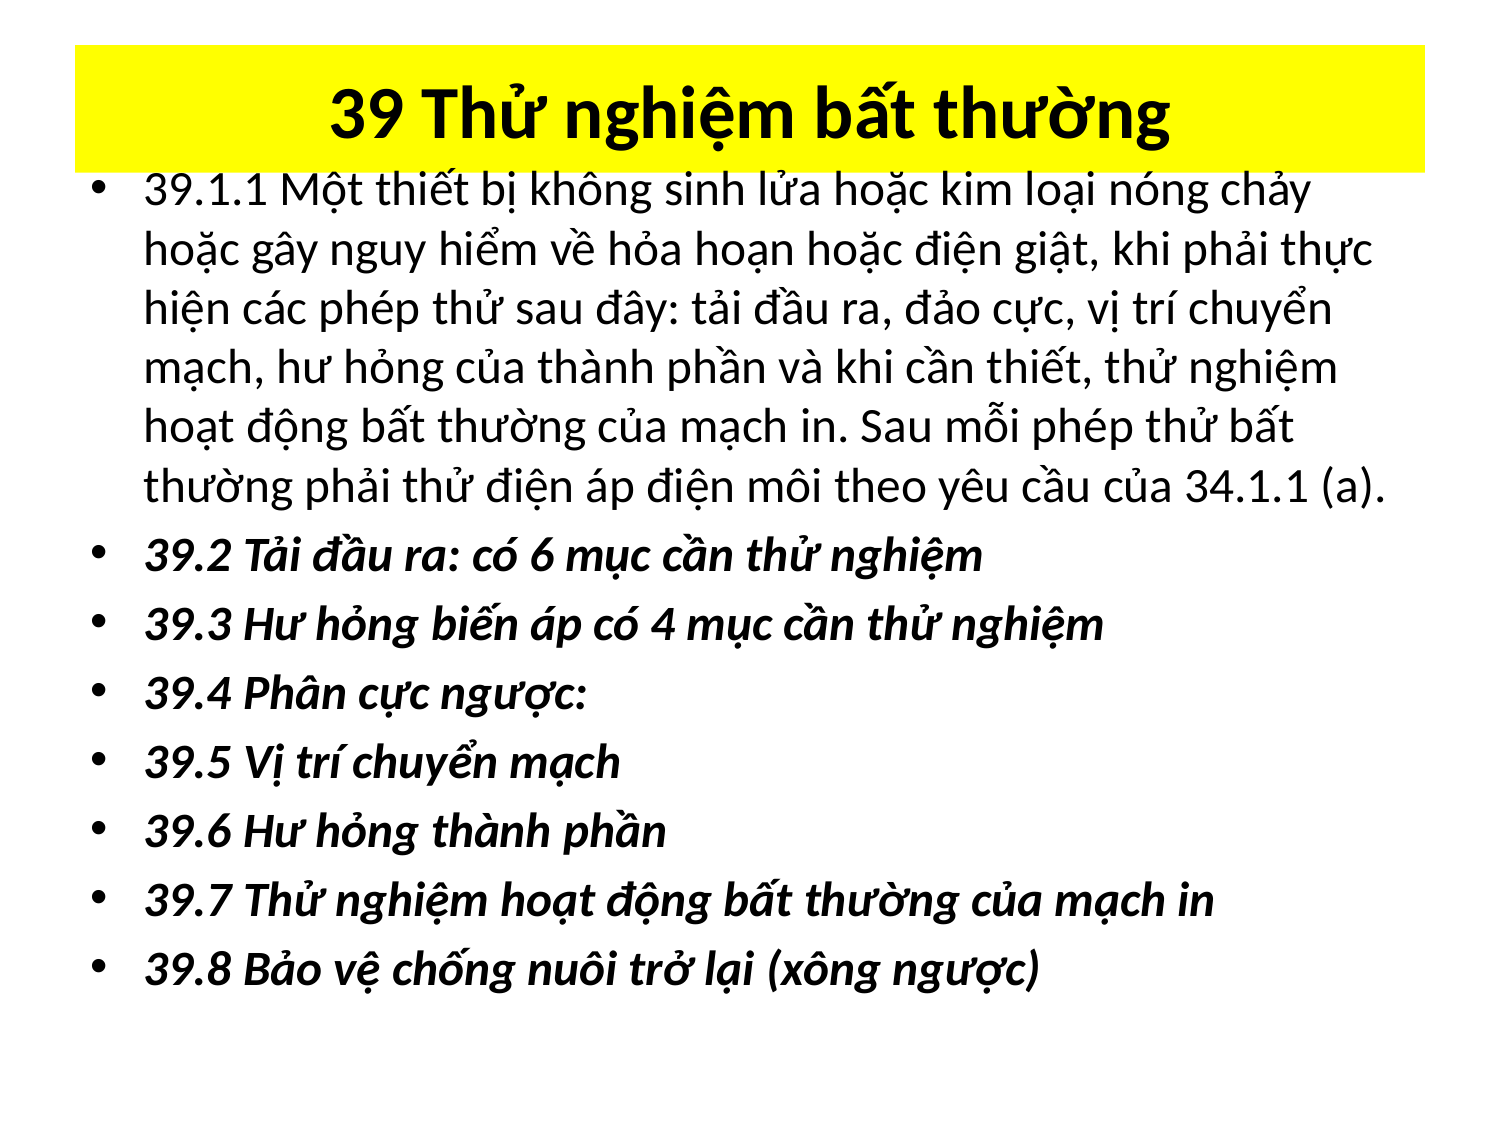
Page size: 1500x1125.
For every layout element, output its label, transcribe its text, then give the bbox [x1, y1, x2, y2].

list 39.1.1 Một thiết bị không sinh lửa hoặc kim loại nóng chảy hoặc gây nguy hiểm về hỏa hoạn hoặc điện giật, khi phải thực hiện các phép thử sau đây: tải đầu ra, đảo cực, vị trí chuyển mạch, hư hỏng của thành phần và khi cần thiết, thử nghiệm hoạt động bất thường của mạch in. Sau mỗi phép thử bất thường phải thử điện áp điện môi theo yêu cầu của 34.1.1 (a). 39.2 Tải đầu ra: có 6 mục cần thử nghiệm 39.3 Hư hỏng biến áp có 4 mục cần thử nghiệm 39.4 Phân cực ngược: 39.5 Vị trí chuyển mạch 39.6 Hư hỏng thành phần 39.7 Thử nghiệm hoạt động bất thường của mạch in 39.8 Bảo vệ chống nuôi trở lại (xông ngược) [75, 149, 1425, 1005]
title 39 Thử nghiệm bất thường [75, 45, 1425, 149]
